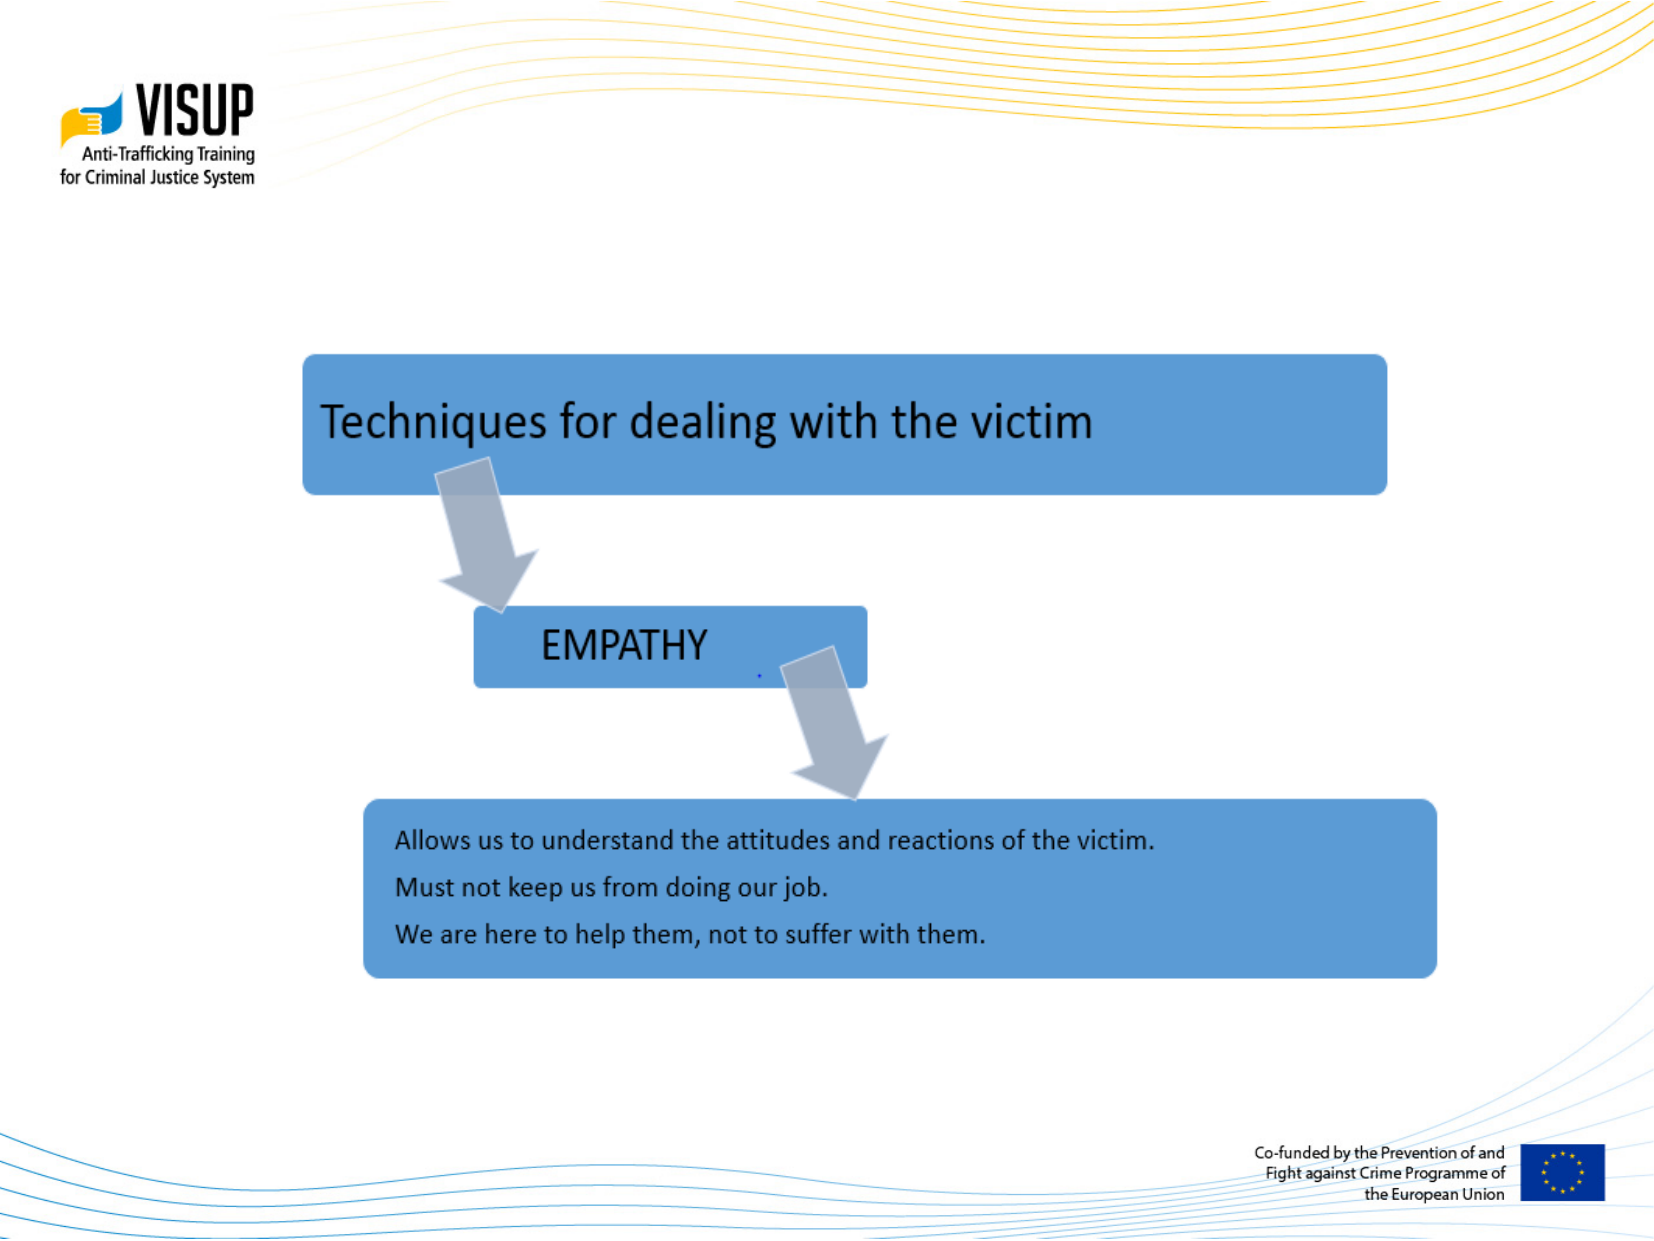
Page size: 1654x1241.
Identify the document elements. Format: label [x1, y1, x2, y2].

picture [0, 1, 1654, 196]
picture [0, 336, 1654, 1239]
